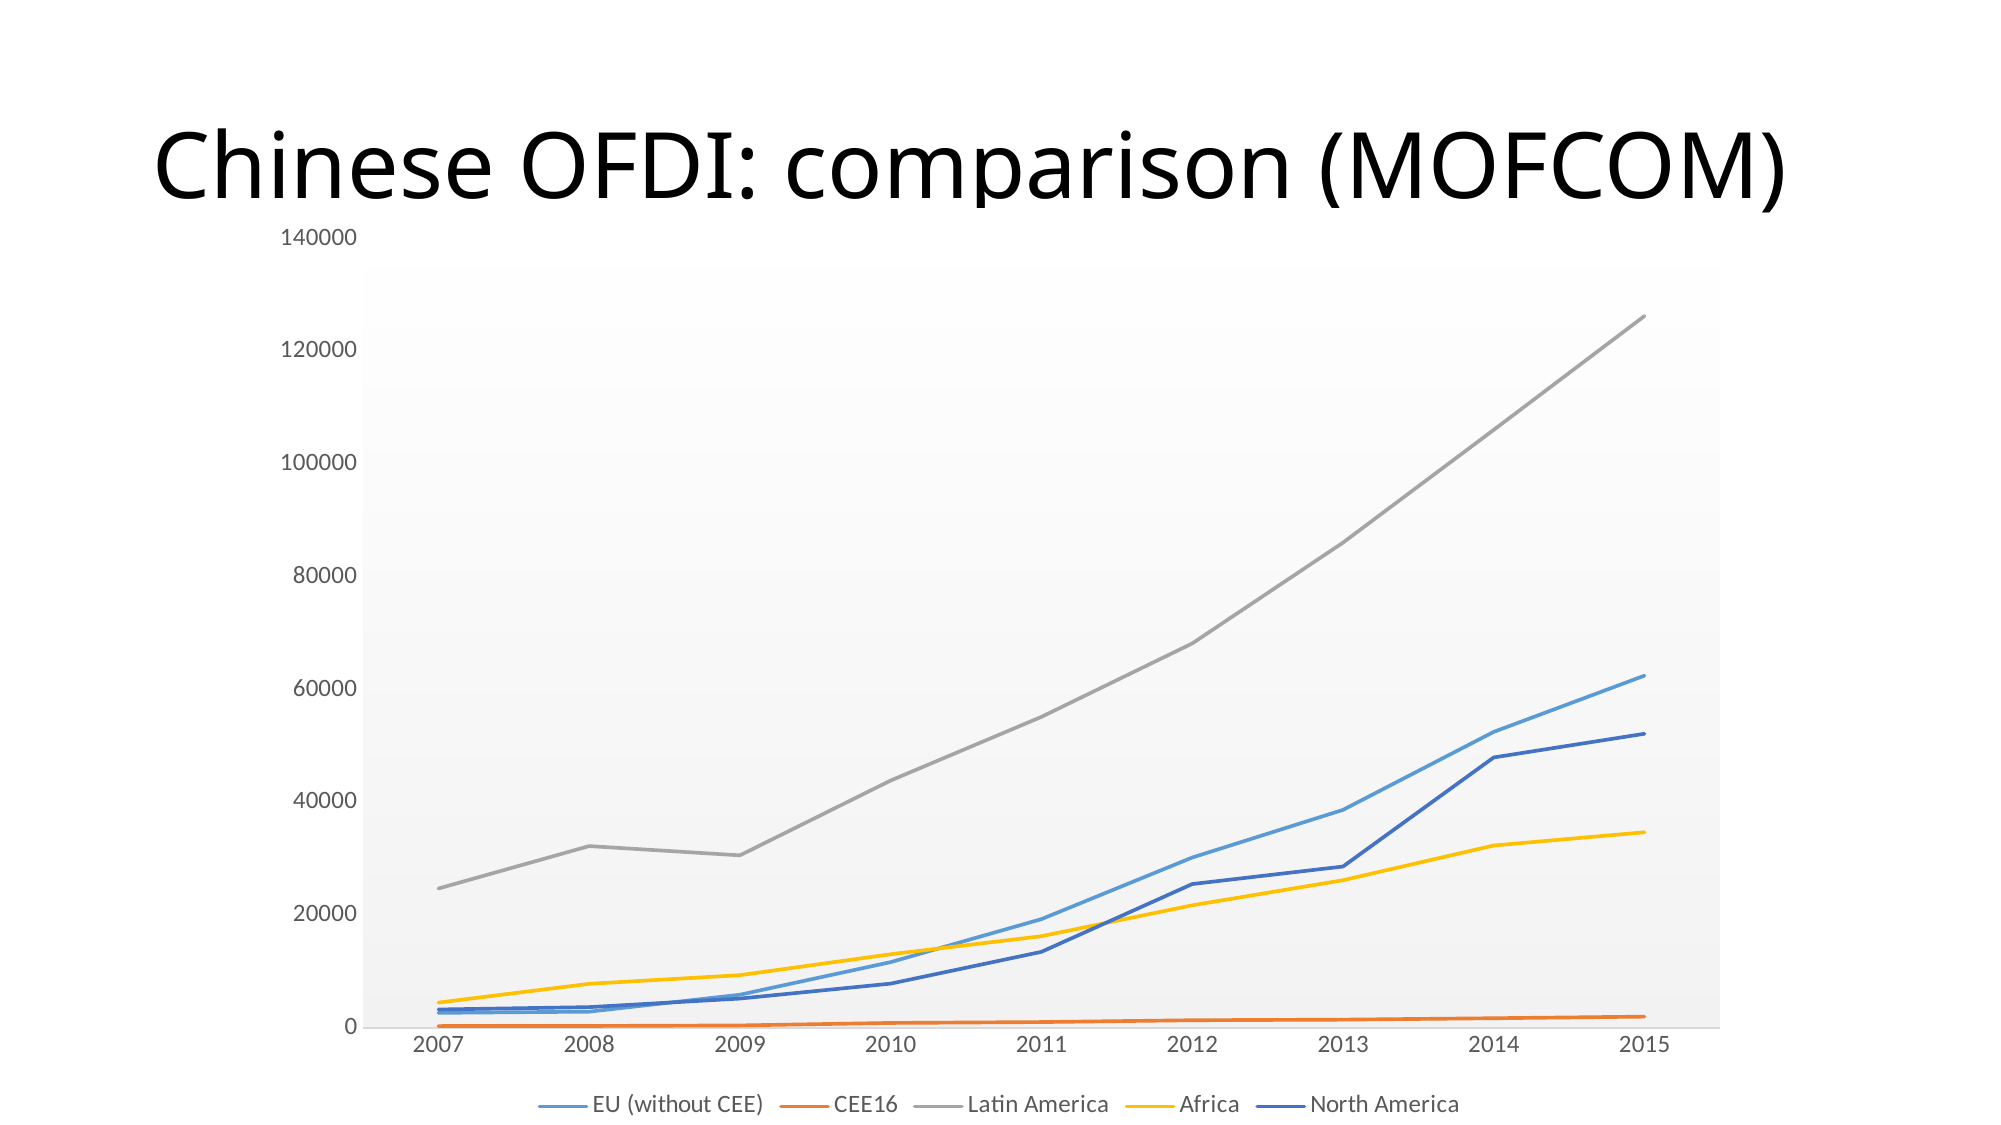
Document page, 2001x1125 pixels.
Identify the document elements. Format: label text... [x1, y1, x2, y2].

chart [249, 208, 1750, 1125]
title Chinese OFDI: comparison (MOFCOM) [137, 59, 1863, 278]
